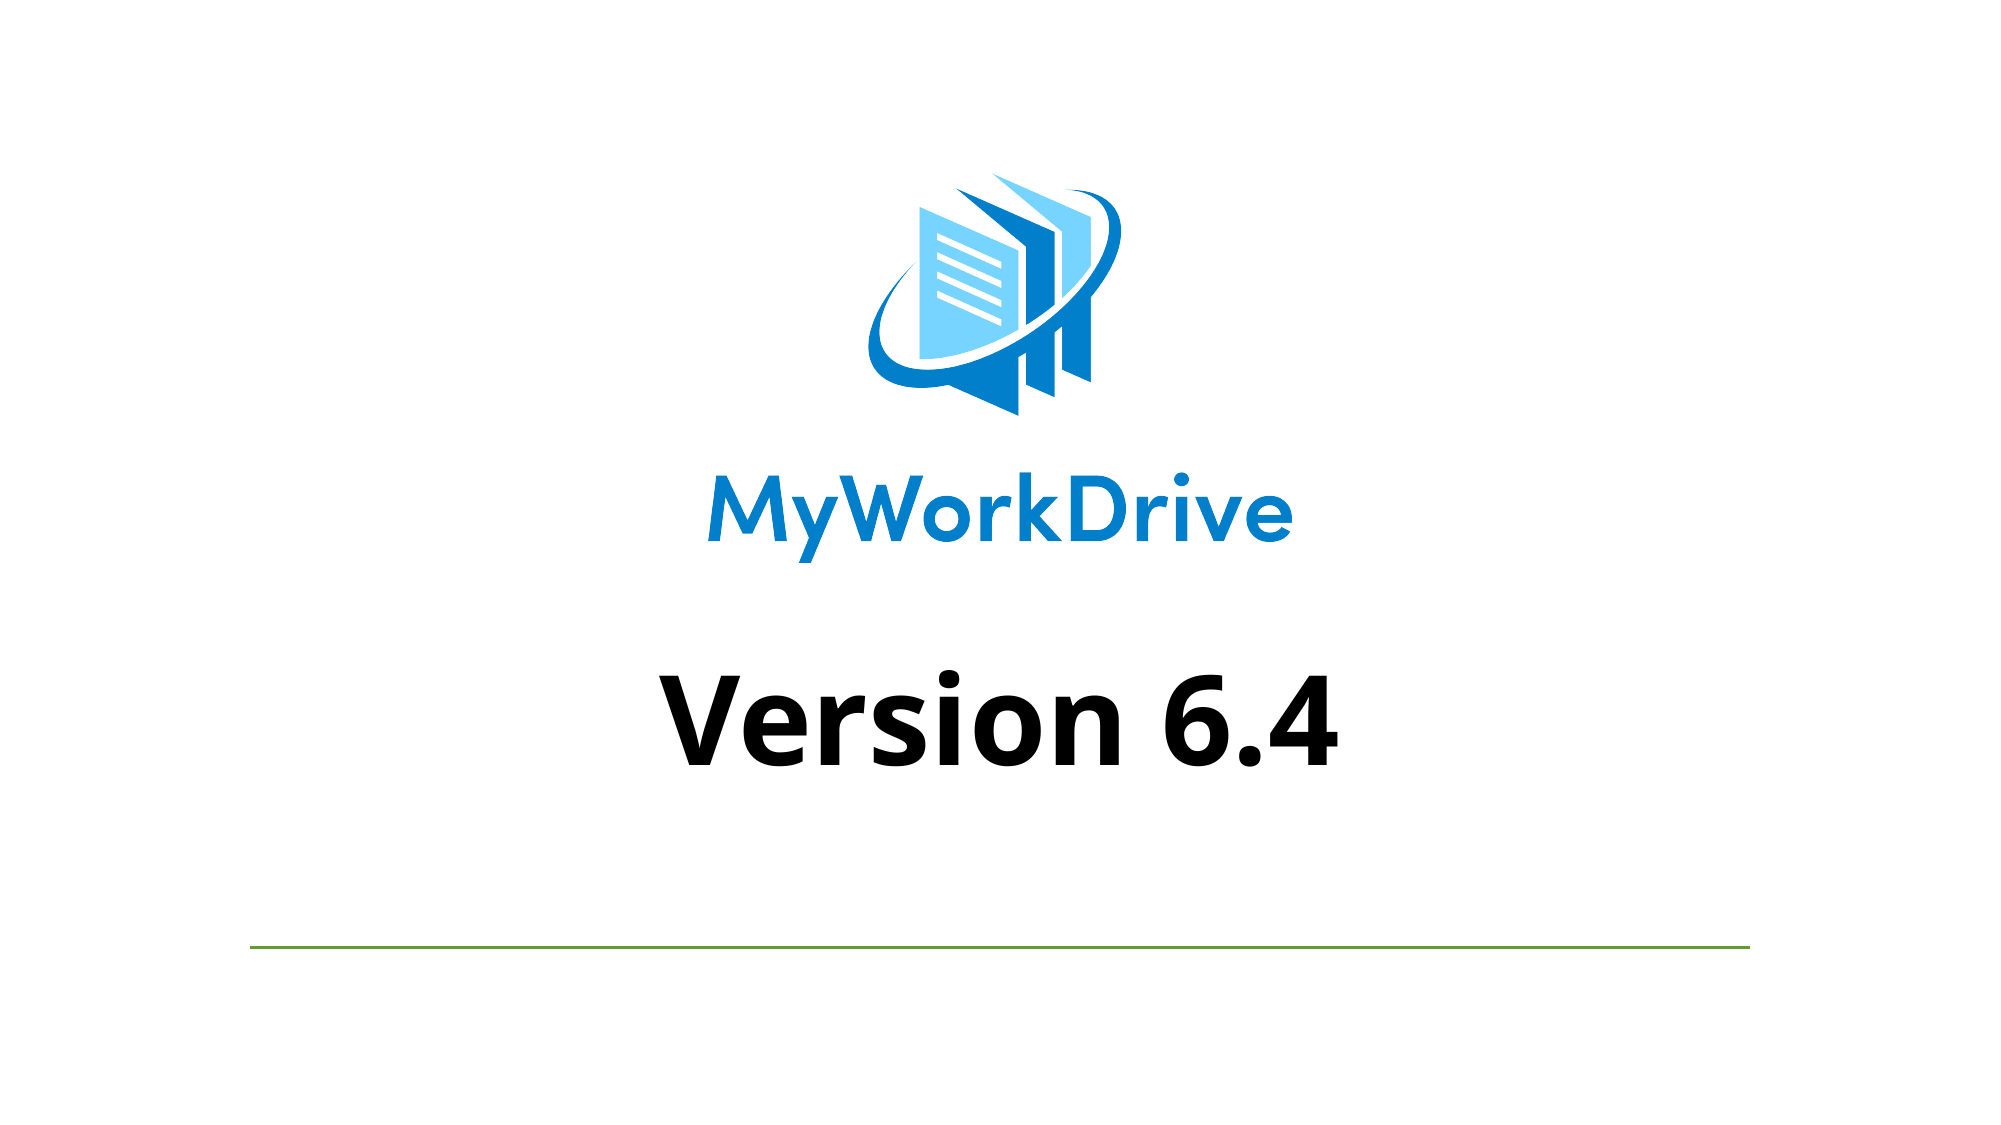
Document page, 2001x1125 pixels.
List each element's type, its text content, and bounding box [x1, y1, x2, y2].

picture [708, 173, 1292, 563]
text_box Version 6.4 [105, 621, 1895, 948]
